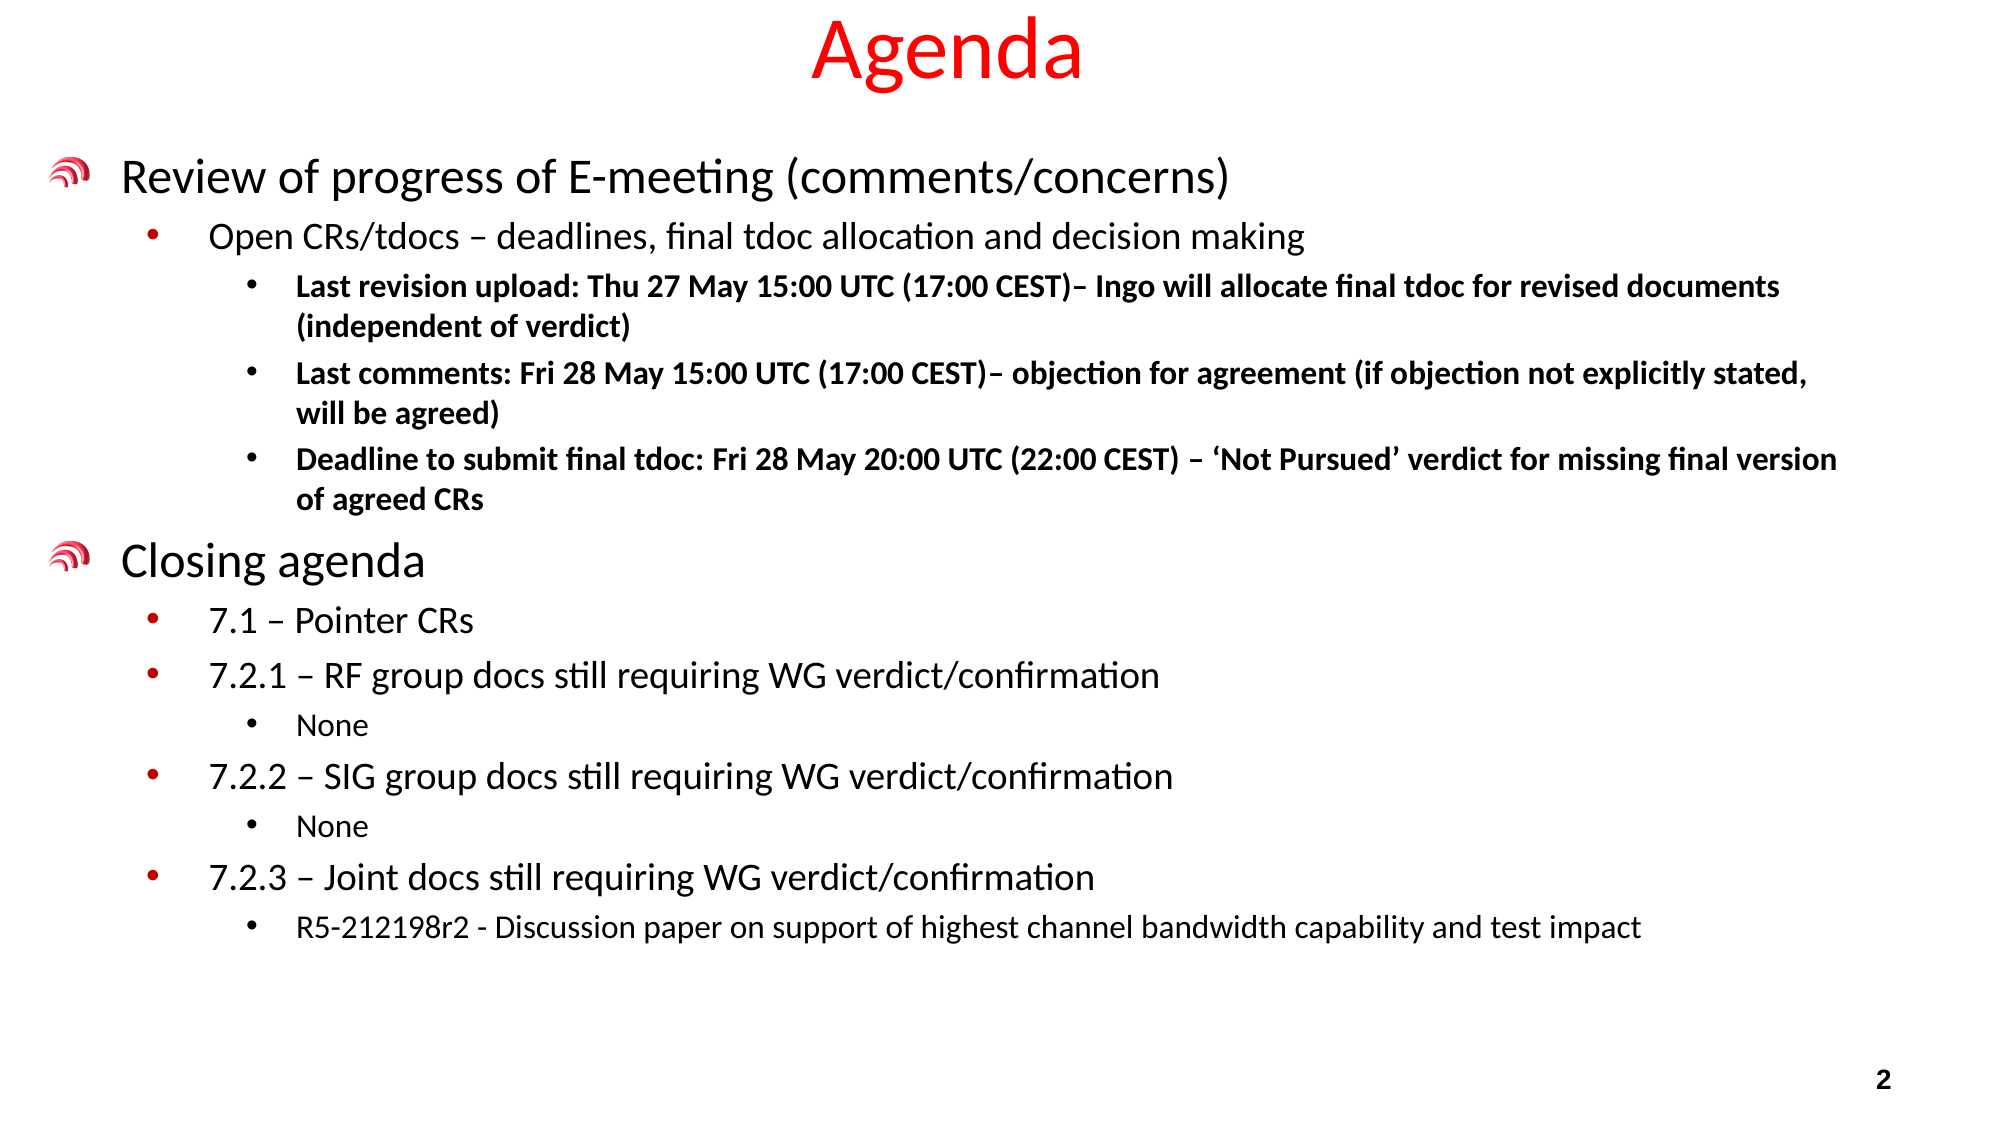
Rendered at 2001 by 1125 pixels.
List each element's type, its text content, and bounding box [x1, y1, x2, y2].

picture [46, 155, 82, 191]
picture [46, 539, 82, 575]
title Agenda [291, 0, 1606, 86]
list Review of progress of E-meeting (comments/concerns) Open CRs/tdocs – deadlines, final tdoc allocation and decision making Last revision upload: Thu 27 May 15:00 UTC (17:00 CEST)– Ingo will allocate final tdoc for revised documents (independent of verdict) Last comments: Fri 28 May 15:00 UTC (17:00 CEST)– objection for agreement (if objection not explicitly stated, will be agreed) Deadline to submit final tdoc: Fri 28 May 20:00 UTC (22:00 CEST) – ‘Not Pursued’ verdict for missing final version of agreed CRs Closing agenda 7.1 – Pointer CRs 7.2.1 – RF group docs still requiring WG verdict/confirmation None 7.2.2 – SIG group docs still requiring WG verdict/confirmation None 7.2.3 – Joint docs still requiring WG verdict/confirmation R5-212198r2 - Discussion paper on support of highest channel bandwidth capability and test impact [31, 135, 1866, 1080]
